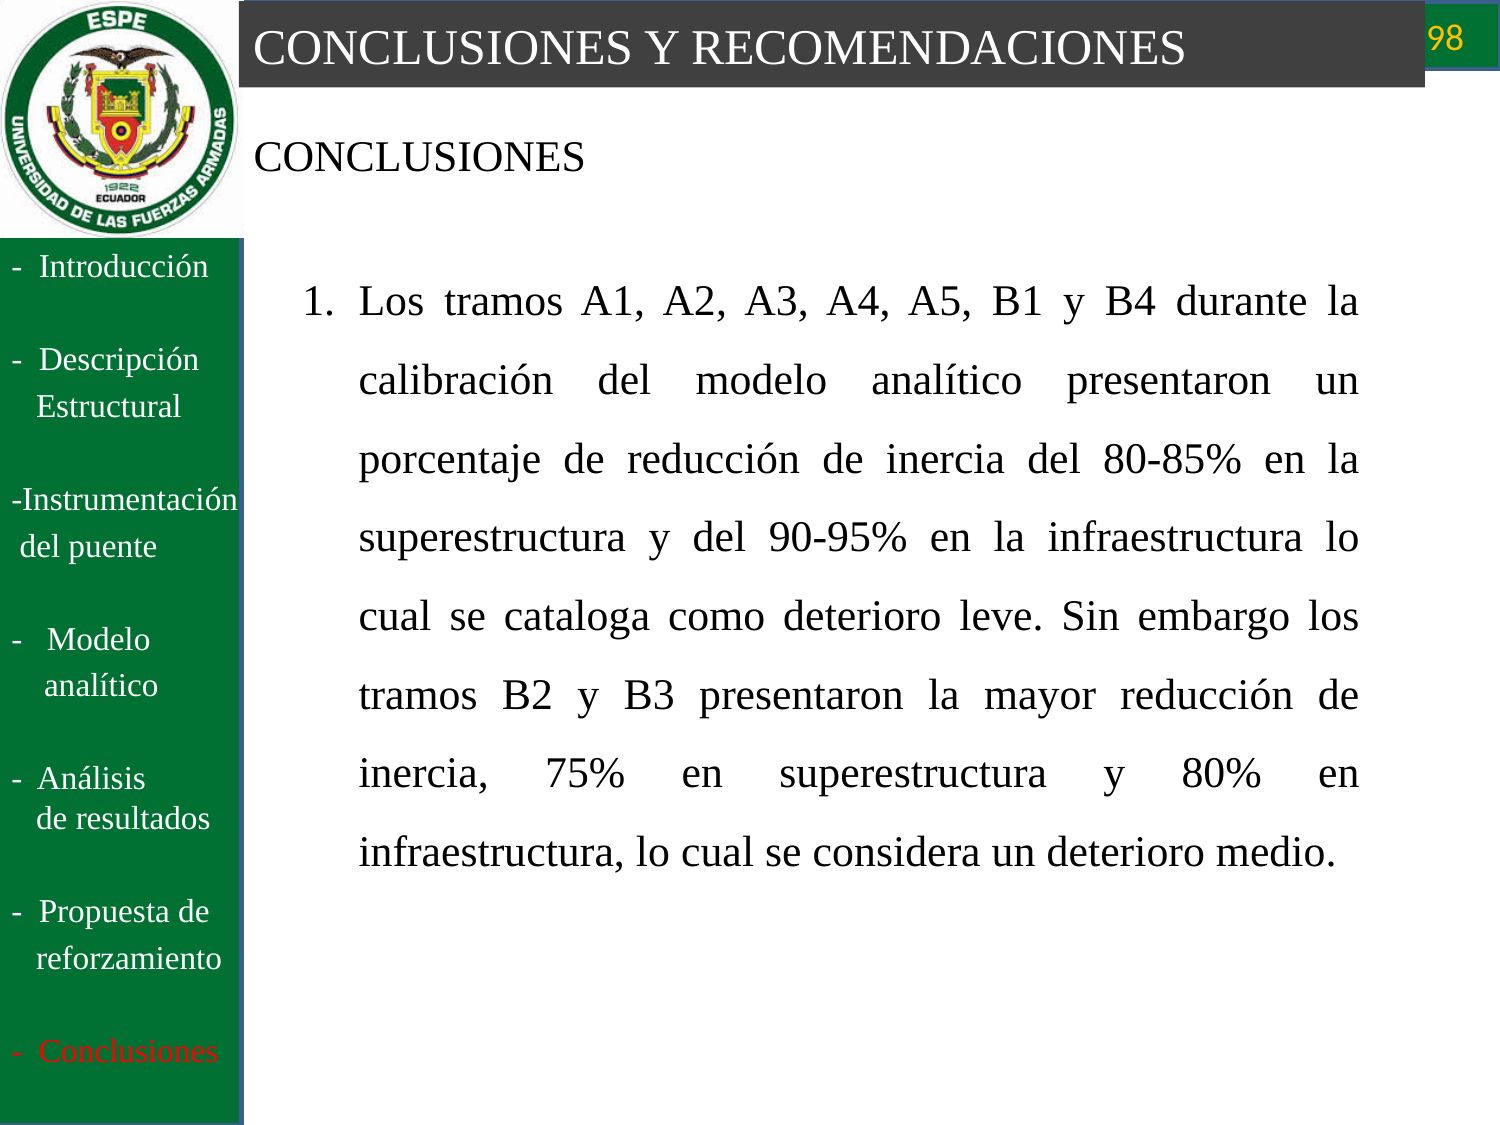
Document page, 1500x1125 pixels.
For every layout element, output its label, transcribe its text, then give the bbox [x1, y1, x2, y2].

text_box Los tramos A1, A2, A3, A4, A5, B1 y B4 durante la calibración del modelo analítico presentaron un porcentaje de reducción de inercia del 80-85% en la superestructura y del 90-95% en la infraestructura lo cual se cataloga como deterioro leve. Sin embargo los tramos B2 y B3 presentaron la mayor reducción de inercia, 75% en superestructura y 80% en infraestructura, lo cual se considera un deterioro medio. [287, 238, 1375, 883]
title CONCLUSIONES Y RECOMENDACIONES [247, 1, 1425, 88]
text_box CONCLUSIONES [249, 120, 964, 189]
text_box - Introducción - Descripción Estructural -Instrumentación del puente - Modelo analítico - Análisis ...de resultados - Propuesta de reforzamiento - Conclusiones [0, 237, 261, 1125]
picture [0, 0, 244, 238]
